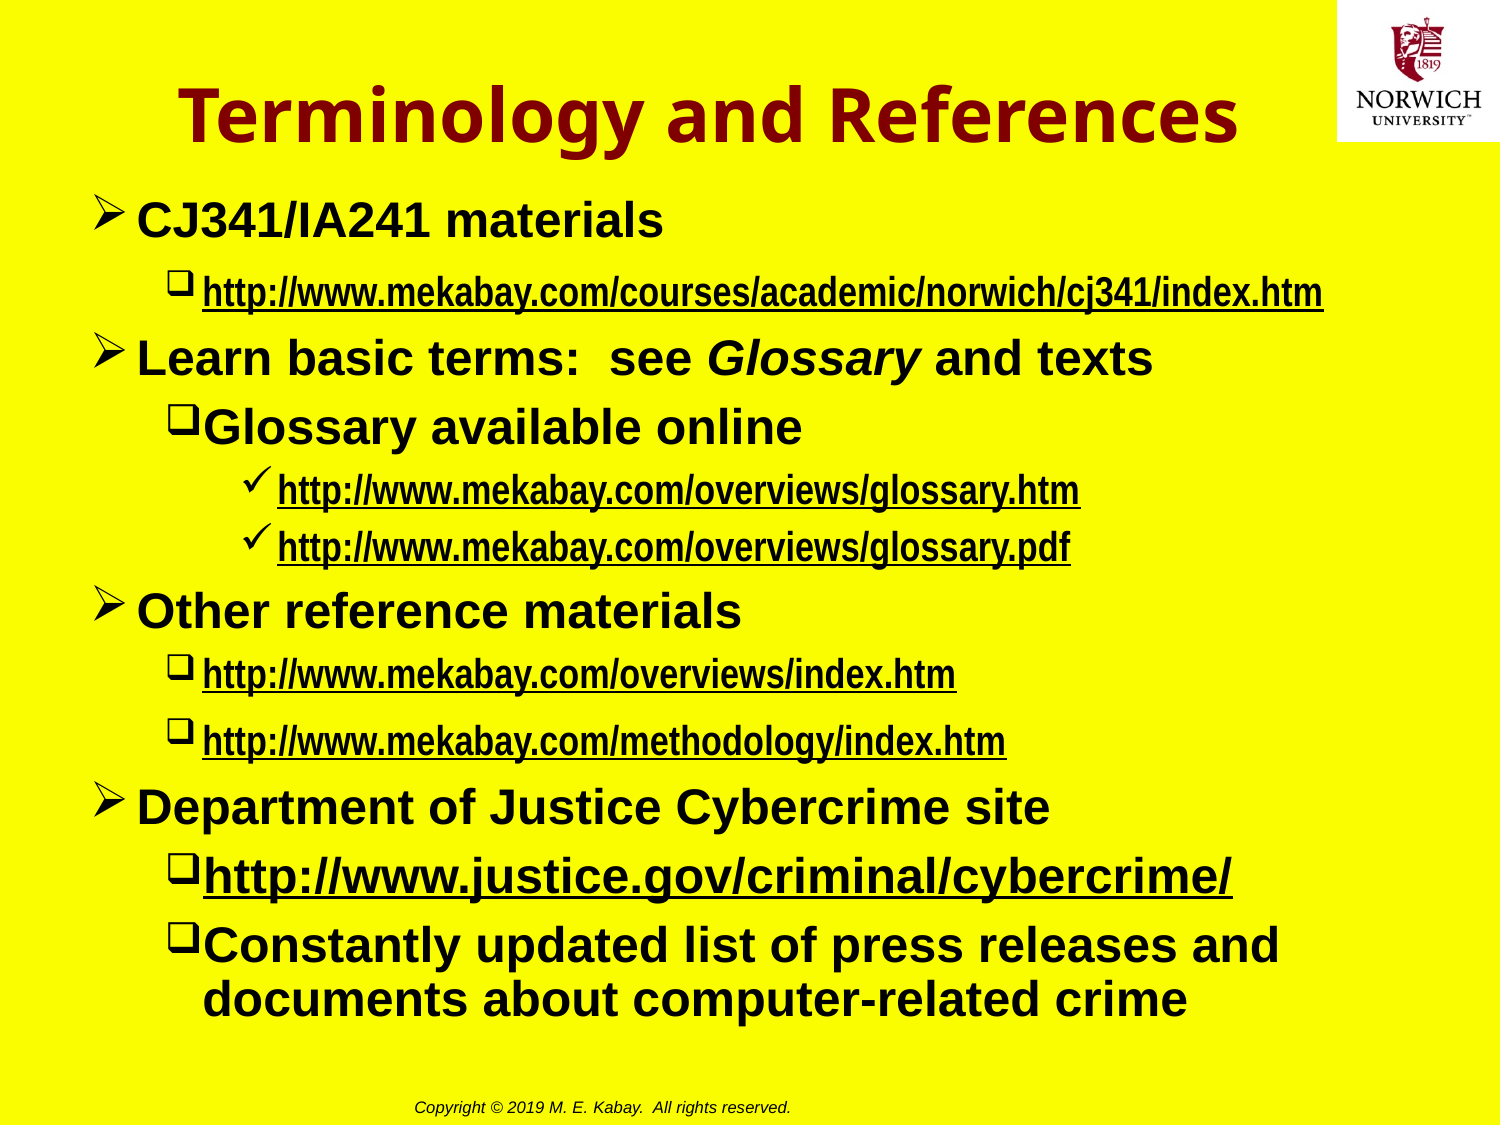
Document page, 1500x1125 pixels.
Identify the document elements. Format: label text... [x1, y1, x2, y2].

title Terminology and References [161, 24, 1339, 186]
picture [1337, 0, 1500, 142]
list CJ341/IA241 materials http://www.mekabay.com/courses/academic/norwich/cj341/index.htm Learn basic terms: see Glossary and texts Glossary available online http://www.mekabay.com/overviews/glossary.htm http://www.mekabay.com/overviews/glossary.pdf Other reference materials http://www.mekabay.com/overviews/index.htm http://www.mekabay.com/methodology/index.htm Department of Justice Cybercrime site http://www.justice.gov/criminal/cybercrime/ Constantly updated list of press releases and documents about computer-related crime [74, 186, 1476, 1076]
